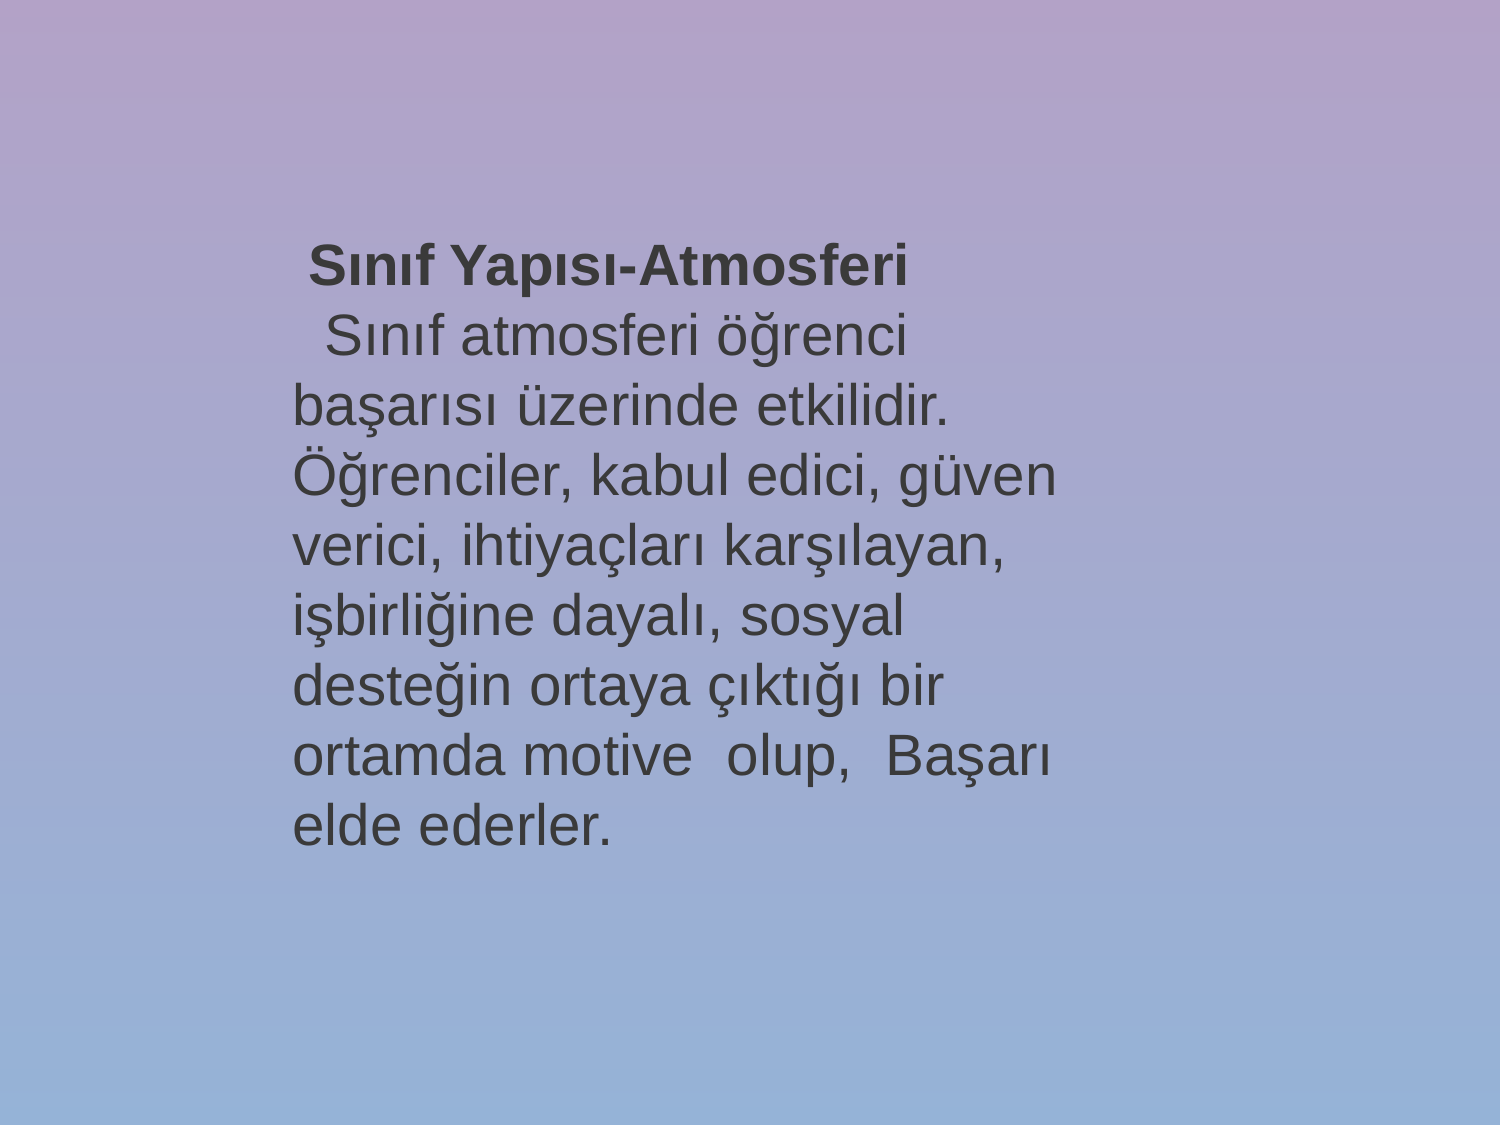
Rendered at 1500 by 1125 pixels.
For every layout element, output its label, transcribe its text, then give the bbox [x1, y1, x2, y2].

text_box Sınıf Yapısı-Atmosferi Sınıf atmosferi öğrenci başarısı üzerinde etkilidir. Öğrenciler, kabul edici, güven verici, ihtiyaçları karşılayan, işbirliğine dayalı, sosyal desteğin ortaya çıktığı bir ortamda motive olup, Başarı elde ederler. [277, 219, 1117, 865]
